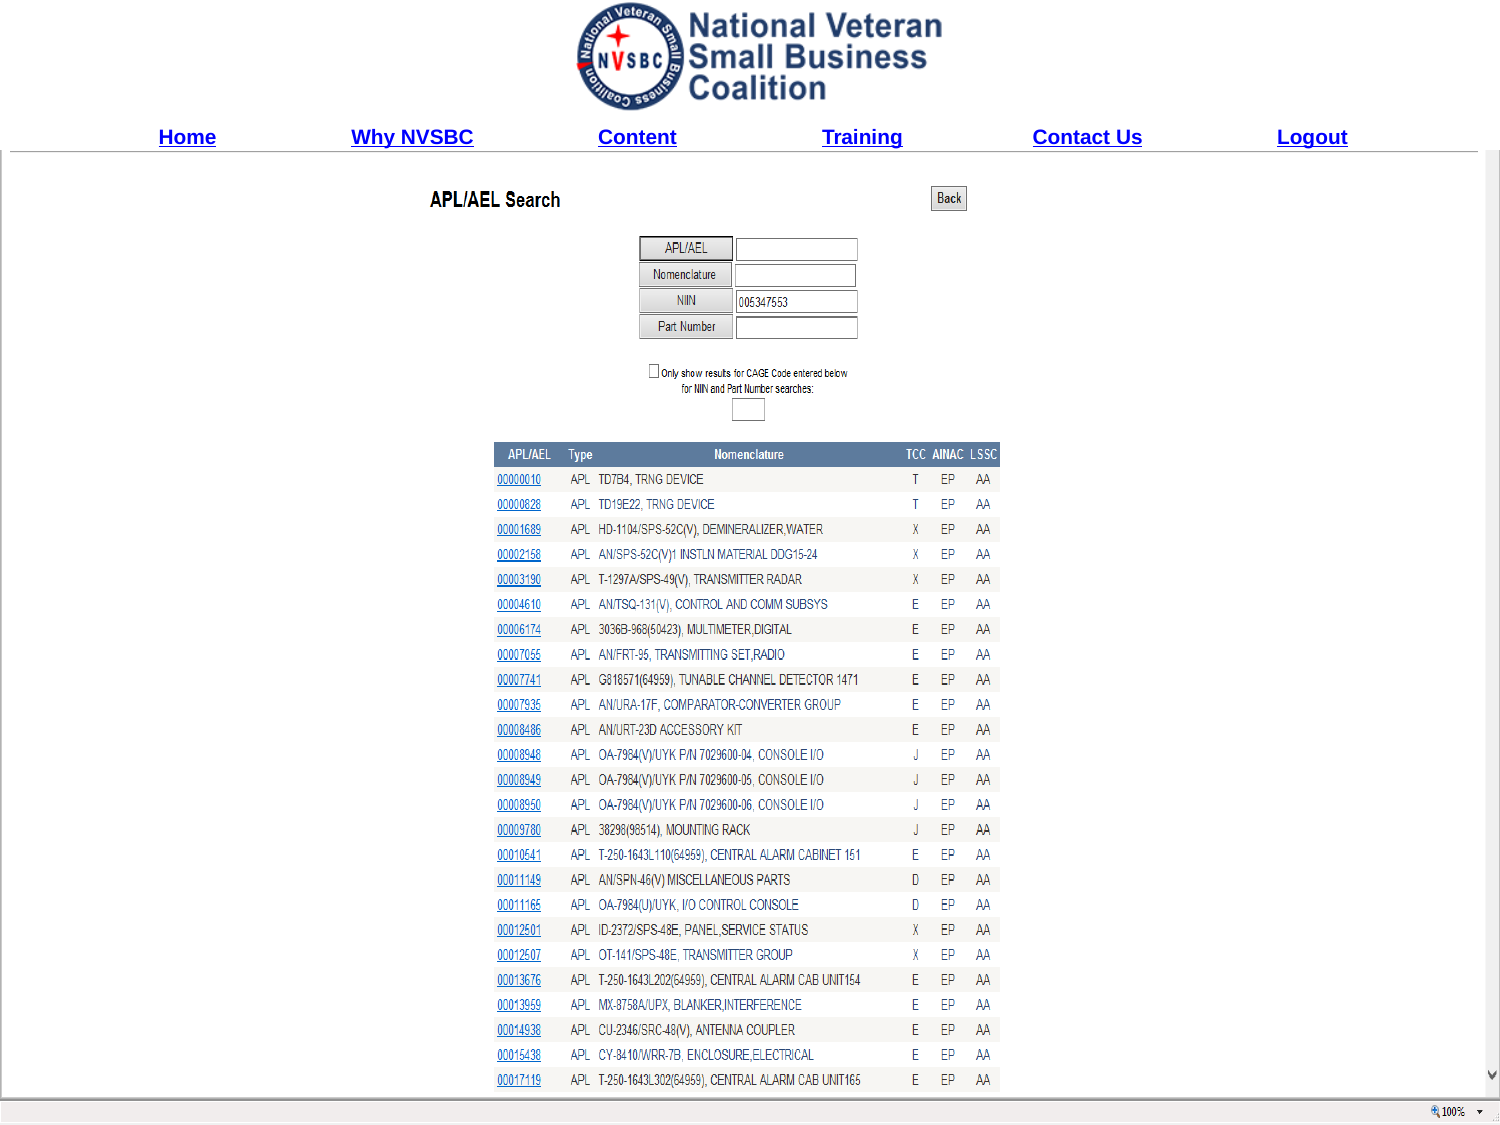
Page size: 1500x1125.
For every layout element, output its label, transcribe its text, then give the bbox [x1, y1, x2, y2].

table_header Content [525, 125, 750, 148]
table_header Home [75, 125, 300, 148]
picture [0, 149, 1500, 1125]
table_header Contact Us [975, 125, 1200, 148]
picture [574, 1, 948, 113]
table_header Why NVSBC [300, 125, 525, 148]
table_header Logout [1200, 125, 1425, 148]
table_header Training [750, 125, 975, 148]
